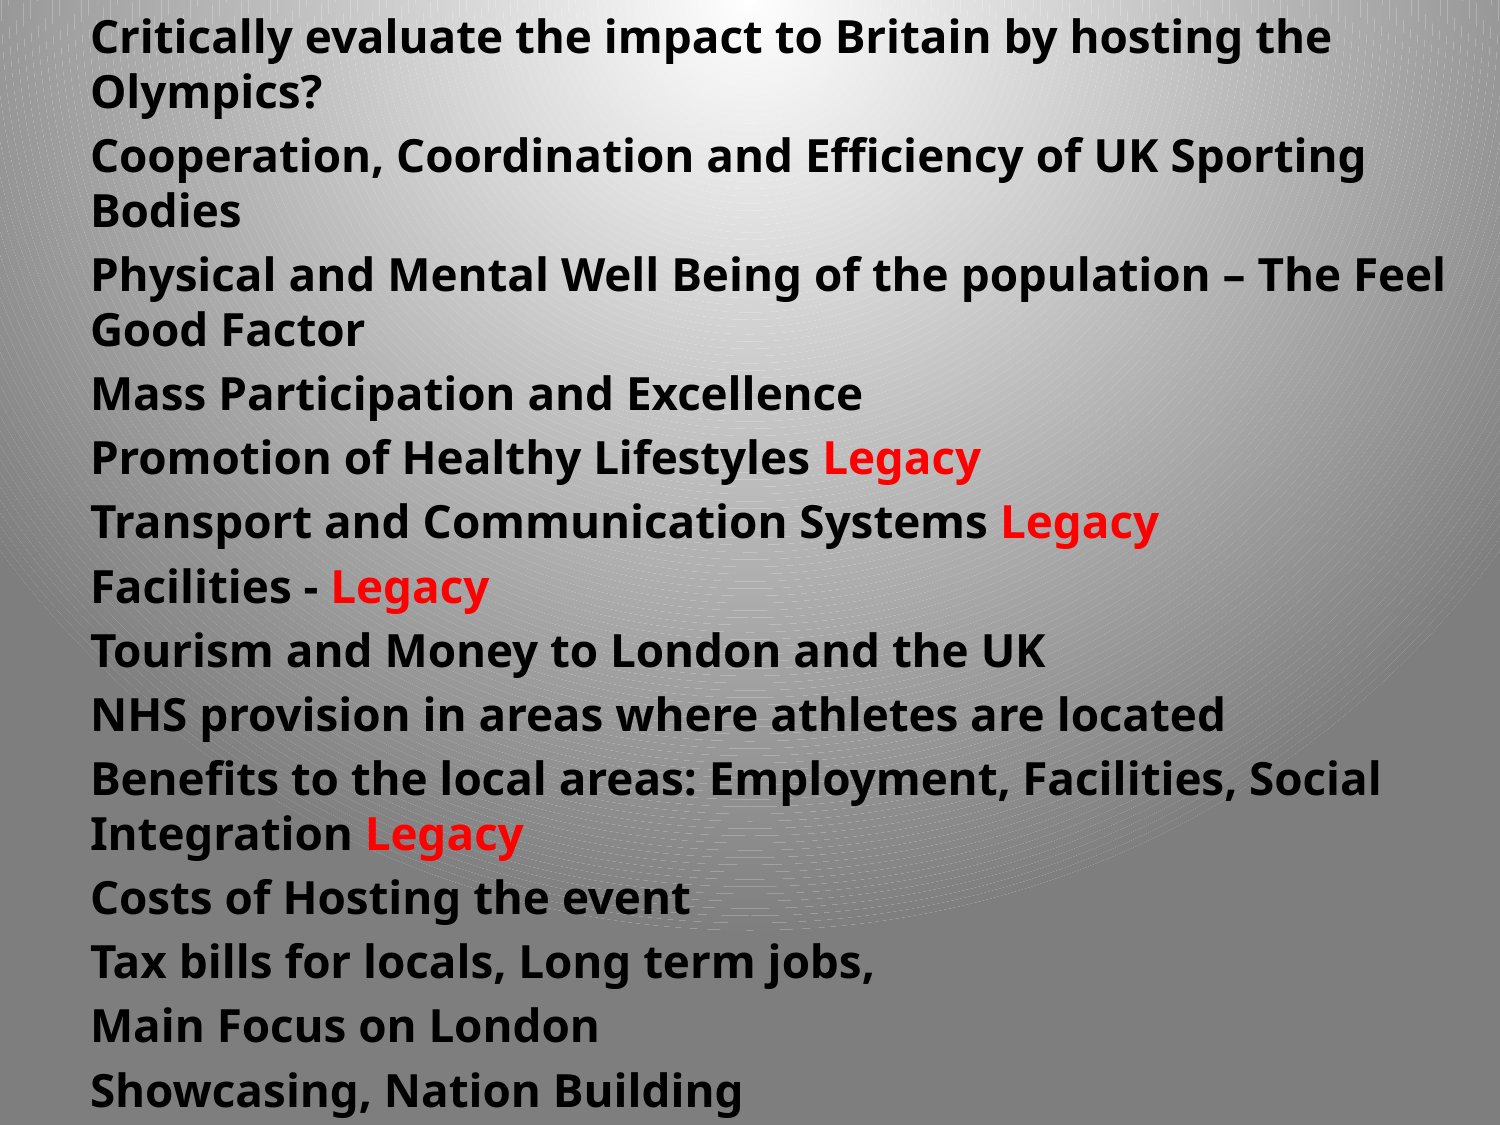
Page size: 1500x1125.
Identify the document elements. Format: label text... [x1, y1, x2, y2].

list Critically evaluate the impact to Britain by hosting the Olympics? Cooperation, Coordination and Efficiency of UK Sporting Bodies Physical and Mental Well Being of the population – The Feel Good Factor Mass Participation and Excellence Promotion of Healthy Lifestyles Legacy Transport and Communication Systems Legacy Facilities - Legacy Tourism and Money to London and the UK NHS provision in areas where athletes are located Benefits to the local areas: Employment, Facilities, Social Integration Legacy Costs of Hosting the event Tax bills for locals, Long term jobs, Main Focus on London Showcasing, Nation Building Extension: How did China use the games for NATION BUILDING – Functional and Dysfunctional effects [0, 0, 1500, 1125]
